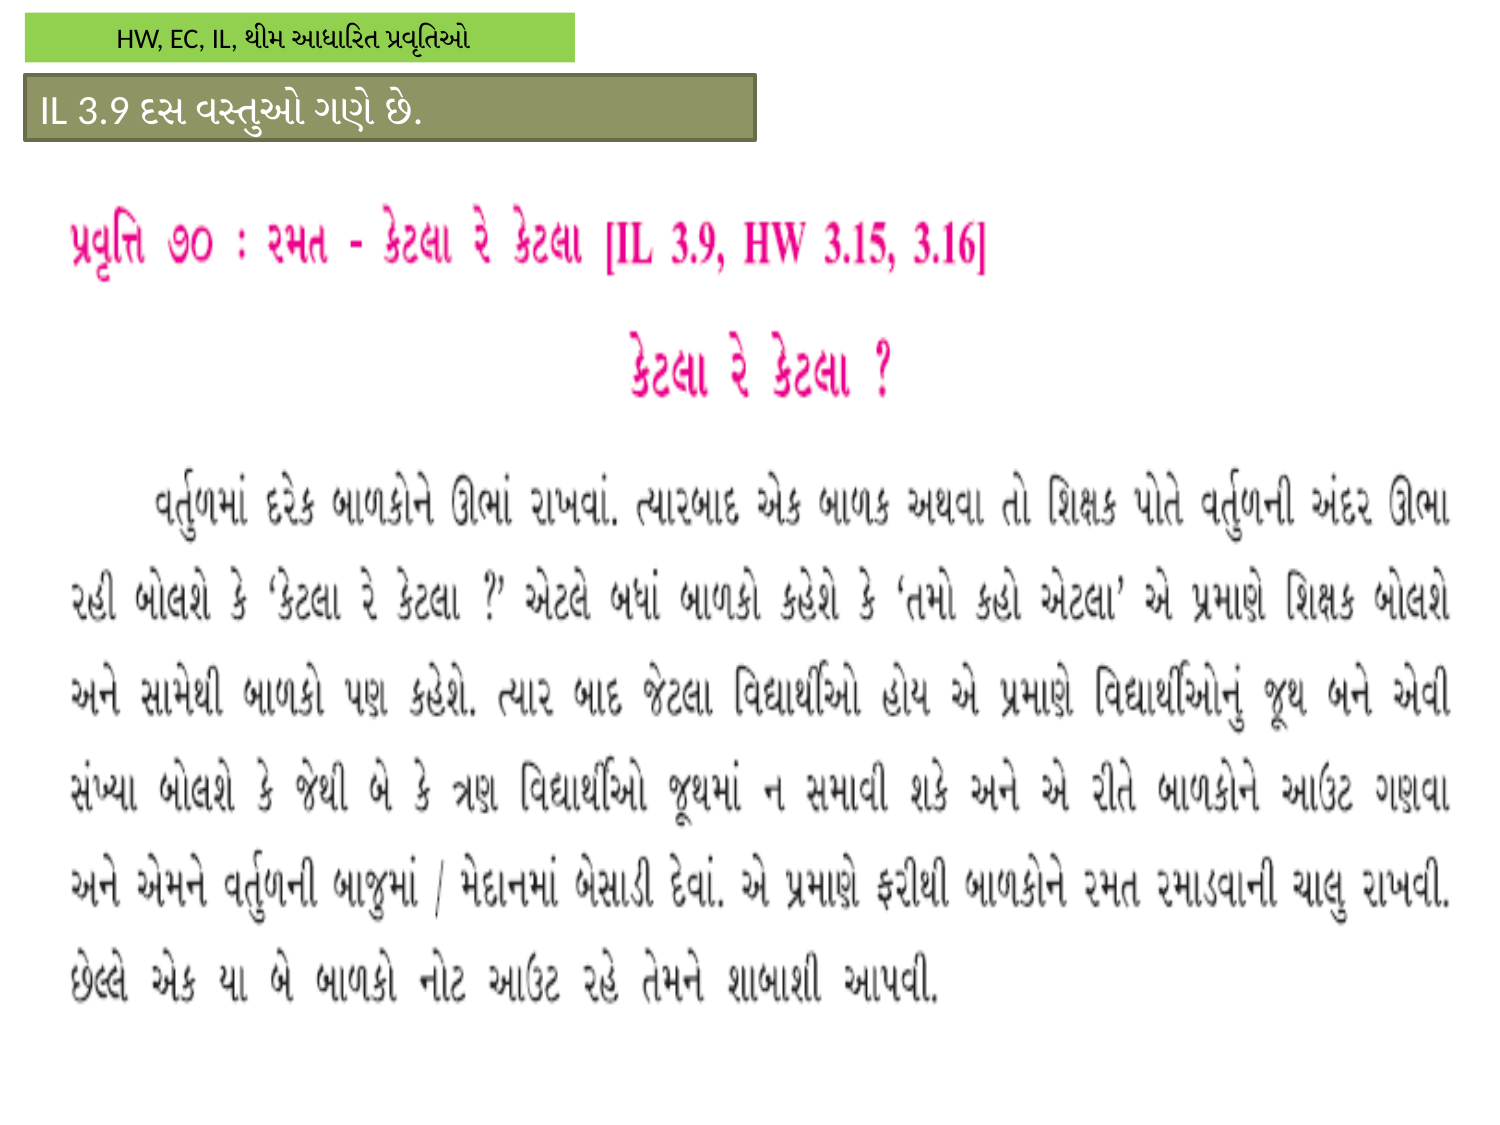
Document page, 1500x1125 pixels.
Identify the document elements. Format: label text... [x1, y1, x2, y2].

subtitle HW, EC, IL, થીમ આધારિત પ્રવૃતિઓ [24, 12, 575, 63]
text_box IL 3.9 દસ વસ્તુઓ ગણે છે. [23, 73, 757, 142]
picture [12, 189, 1475, 1038]
